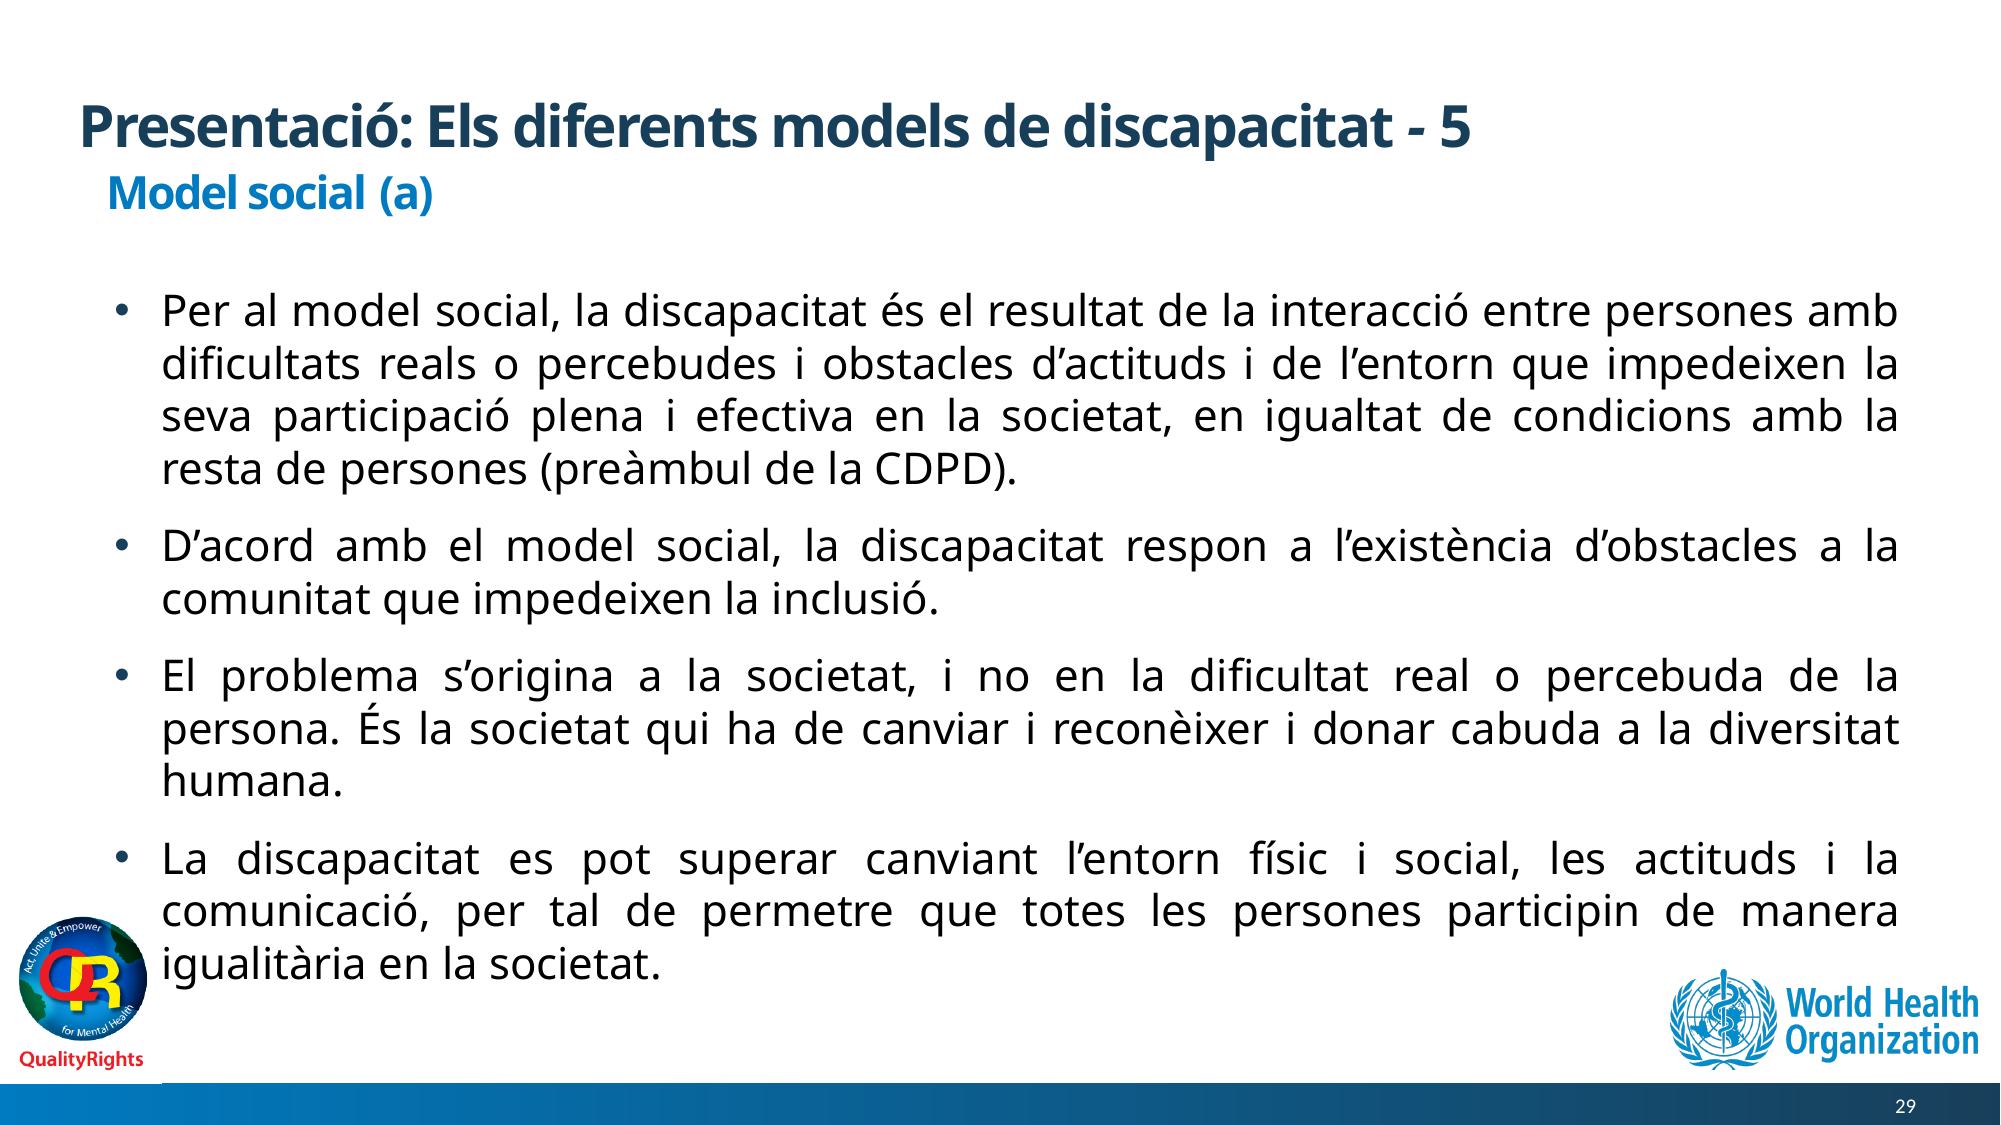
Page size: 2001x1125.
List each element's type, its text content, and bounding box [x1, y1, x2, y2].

picture [1678, 1024, 1682, 1034]
picture [1725, 1040, 1747, 1054]
list Model social (a) [106, 155, 1917, 219]
picture [1716, 1064, 1731, 1070]
list Per al model social, la discapacitat és el resultat de la interacció entre persones amb dificultats reals o percebudes i obstacles d’actituds i de l’entorn que impedeixen la seva participació plena i efectiva en la societat, en igualtat de condicions amb la resta de persones (preàmbul de la CDPD). D’acord amb el model social, la discapacitat respon a l’existència d’obstacles a la comunitat que impedeixen la inclusió. El problema s’origina a la societat, i no en la dificultat real o percebuda de la persona. És la societat qui ha de canviar i reconèixer i donar cabuda a la diversitat humana. La discapacitat es pot superar canviant l’entorn físic i social, les actituds i la comunicació, per tal de permetre que totes les persones participin de manera igualitària en la societat. [99, 275, 1917, 1014]
title Presentació: Els diferents models de discapacitat - 5 [63, 83, 1671, 154]
picture [1711, 1021, 1722, 1029]
picture [0, 899, 162, 1084]
picture [1683, 1014, 1766, 1060]
picture [1670, 1029, 1716, 1070]
picture [1730, 969, 1978, 1070]
